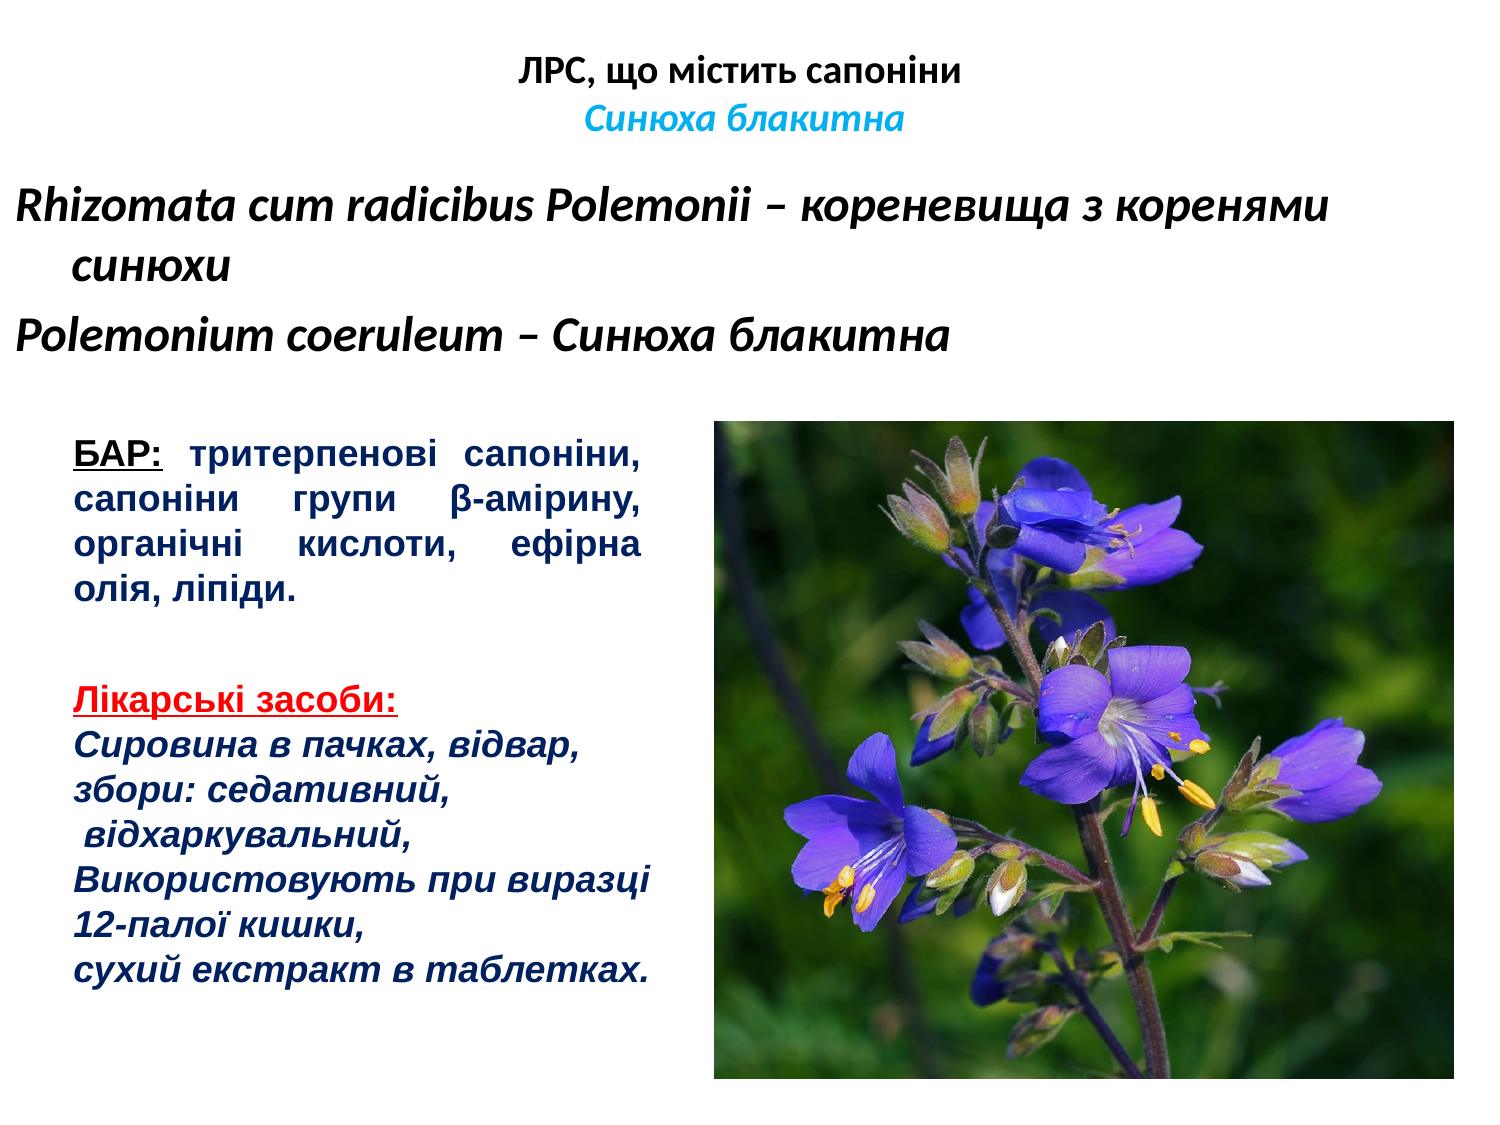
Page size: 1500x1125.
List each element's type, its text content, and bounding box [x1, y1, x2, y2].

title ЛРС, що містить сапоніни Синюха блакитна [35, 35, 1428, 148]
list Rhizomata cum radicibus Polemonii – кореневища з коренями cинюхи Polemonium coeruleum – Синюха блакитна [0, 164, 1454, 1071]
text_box БАР: тритерпенові сапоніни, сапоніни групи β-амірину, органічні кислоти, ефірна олія, ліпіди. [58, 421, 657, 617]
text_box Лікарські засоби: Сировина в пачках, відвар, збори: седативний, відхаркувальний, Використовують при виразці 12-палої кишки, сухий екстракт в таблетках. [58, 667, 692, 998]
picture [714, 421, 1454, 1079]
